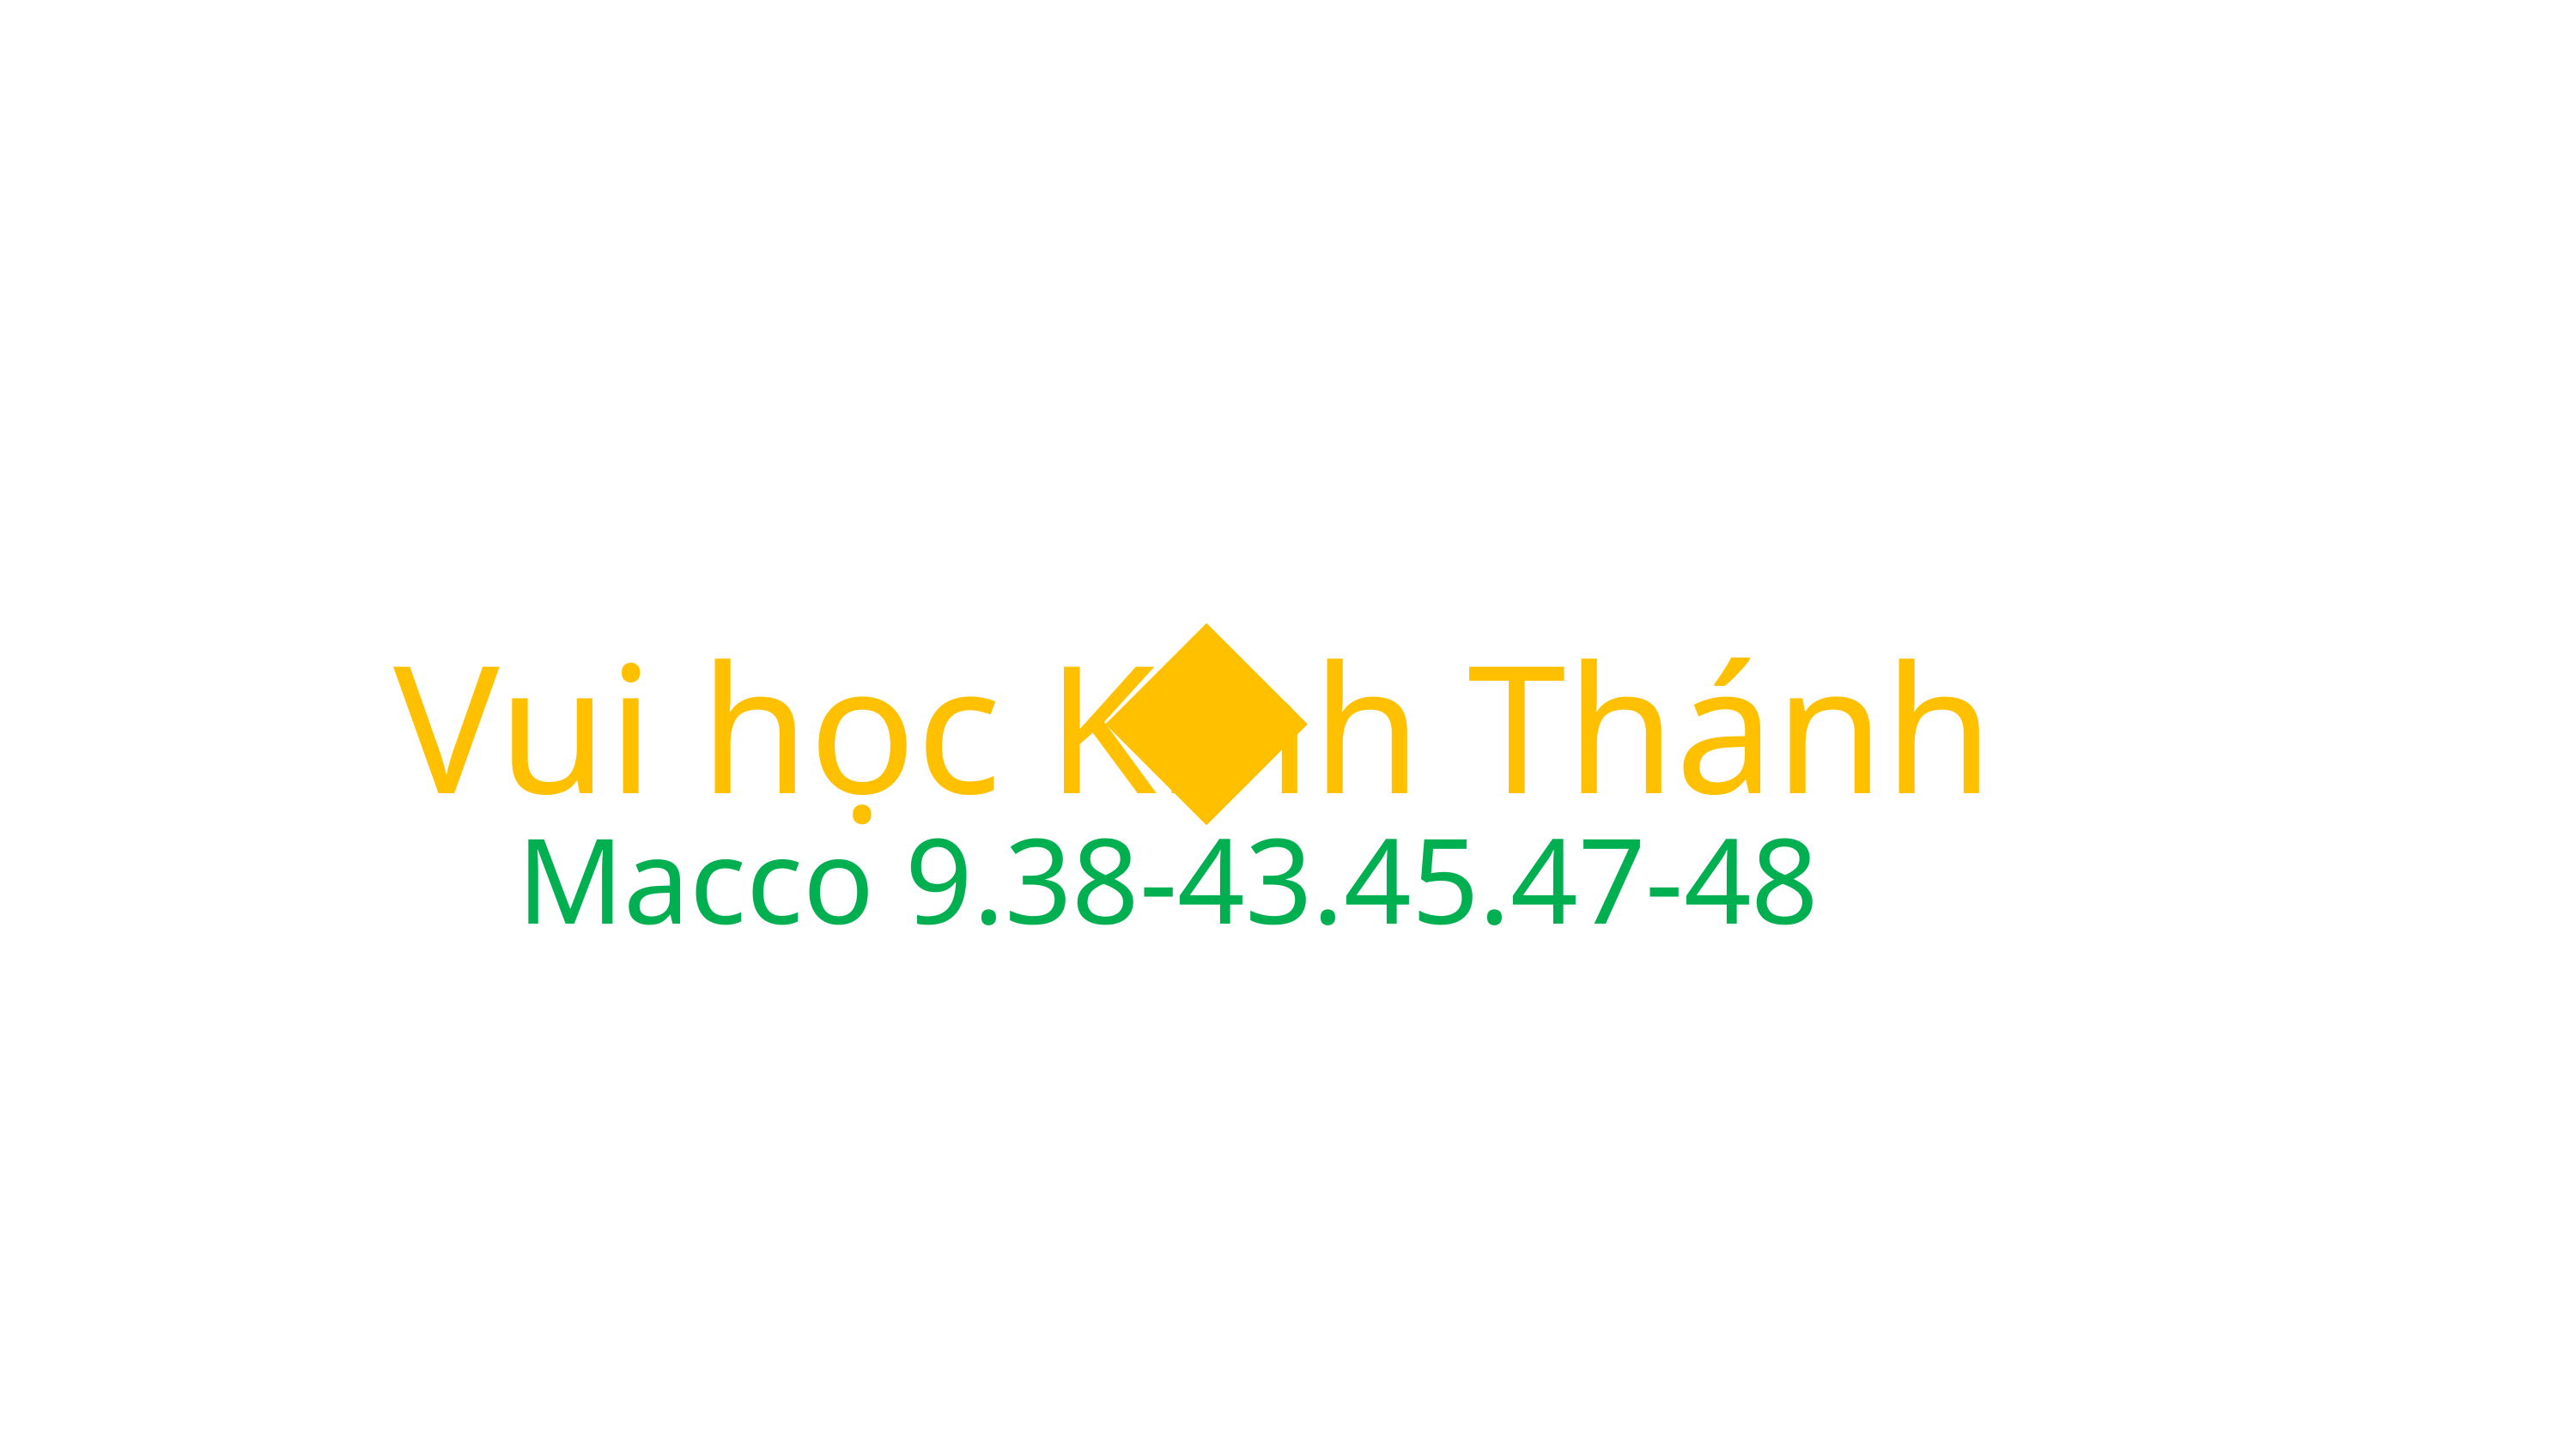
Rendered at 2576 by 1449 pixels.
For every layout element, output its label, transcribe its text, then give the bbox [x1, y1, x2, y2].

text_box Macco 9.38-43.45.47-48 [504, 799, 1975, 954]
text_box Vui học Kinh Thánh [150, 610, 2426, 836]
text_box [1103, 621, 1309, 799]
